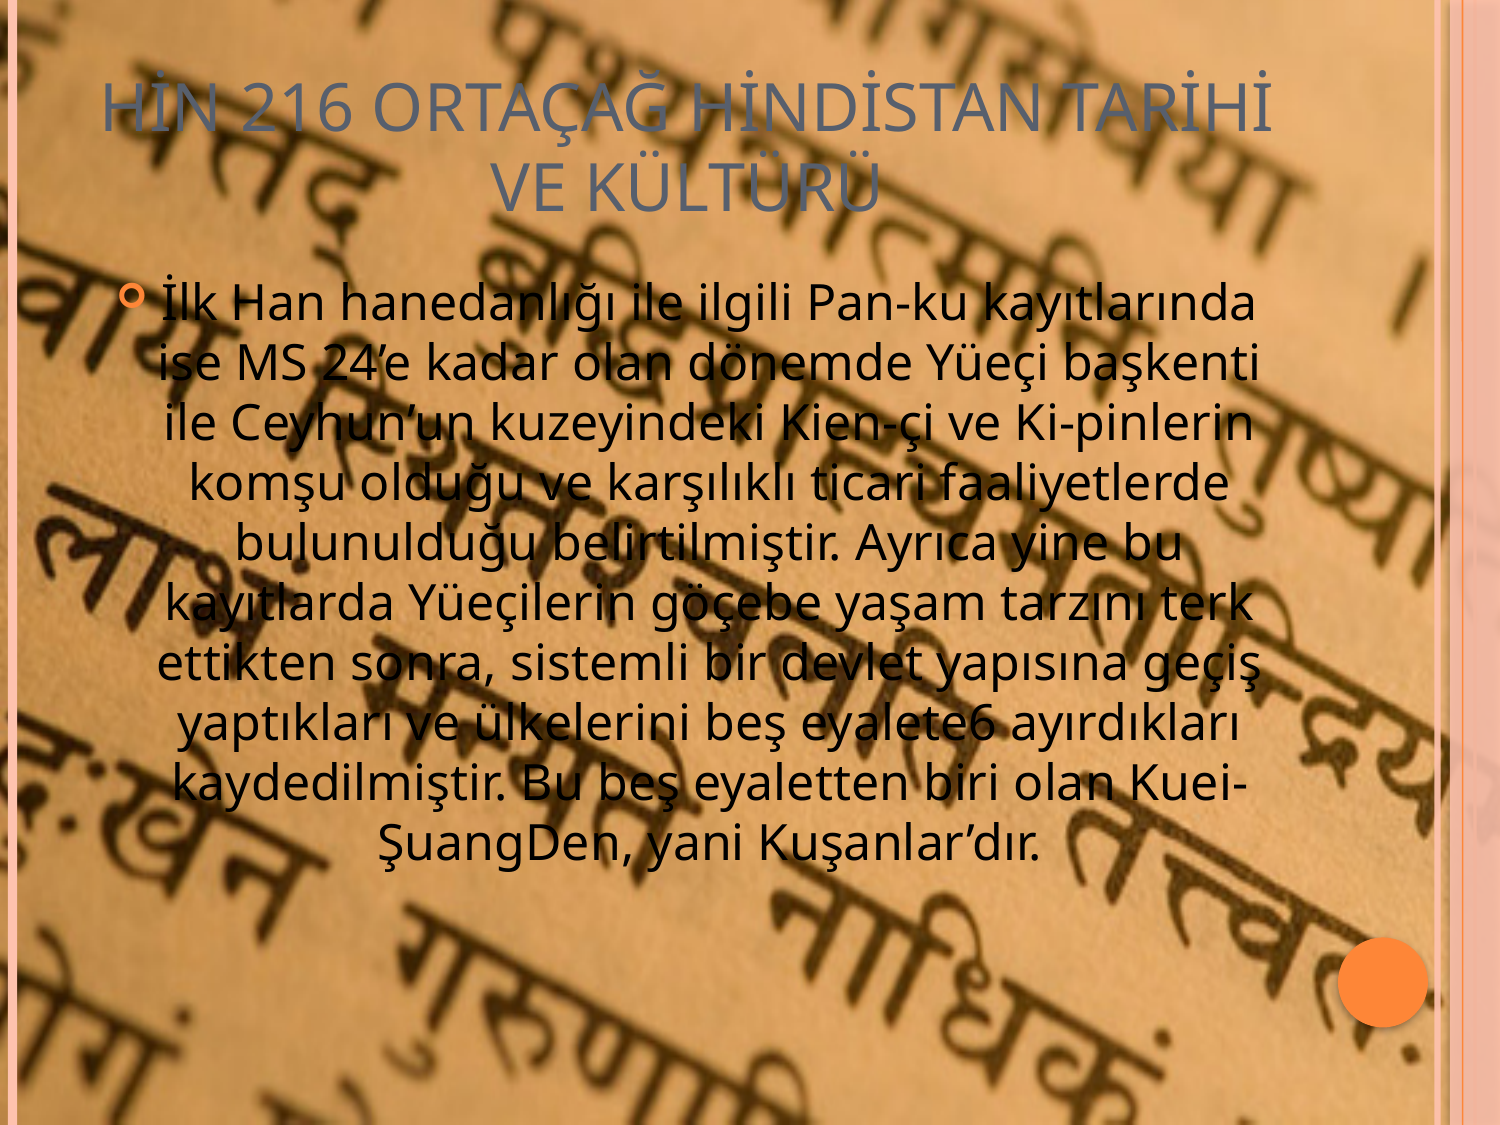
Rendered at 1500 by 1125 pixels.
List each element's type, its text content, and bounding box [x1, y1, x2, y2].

picture [1441, 0, 1449, 1125]
picture [18, 0, 1434, 1125]
picture [0, 0, 7, 1125]
list İlk Han hanedanlığı ile ilgili Pan-ku kayıtlarında ise MS 24’e kadar olan dönemde Yüeçi başkenti ile Ceyhun’un kuzeyindeki Kien-çi ve Ki-pinlerin komşu olduğu ve karşılıklı ticari faaliyetlerde bulunulduğu belirtilmiştir. Ayrıca yine bu kayıtlarda Yüeçilerin göçebe yaşam tarzını terk ettikten sonra, sistemli bir devlet yapısına geçiş yaptıkları ve ülkelerini beş eyalete6 ayırdıkları kaydedilmiştir. Bu beş eyaletten biri olan Kuei-ŞuangDen, yani Kuşanlar’dır. [75, 262, 1300, 1062]
title HİN 216 ORTAÇAĞ HİNDİSTAN TARİHİ VE KÜLTÜRÜ [75, 45, 1300, 233]
